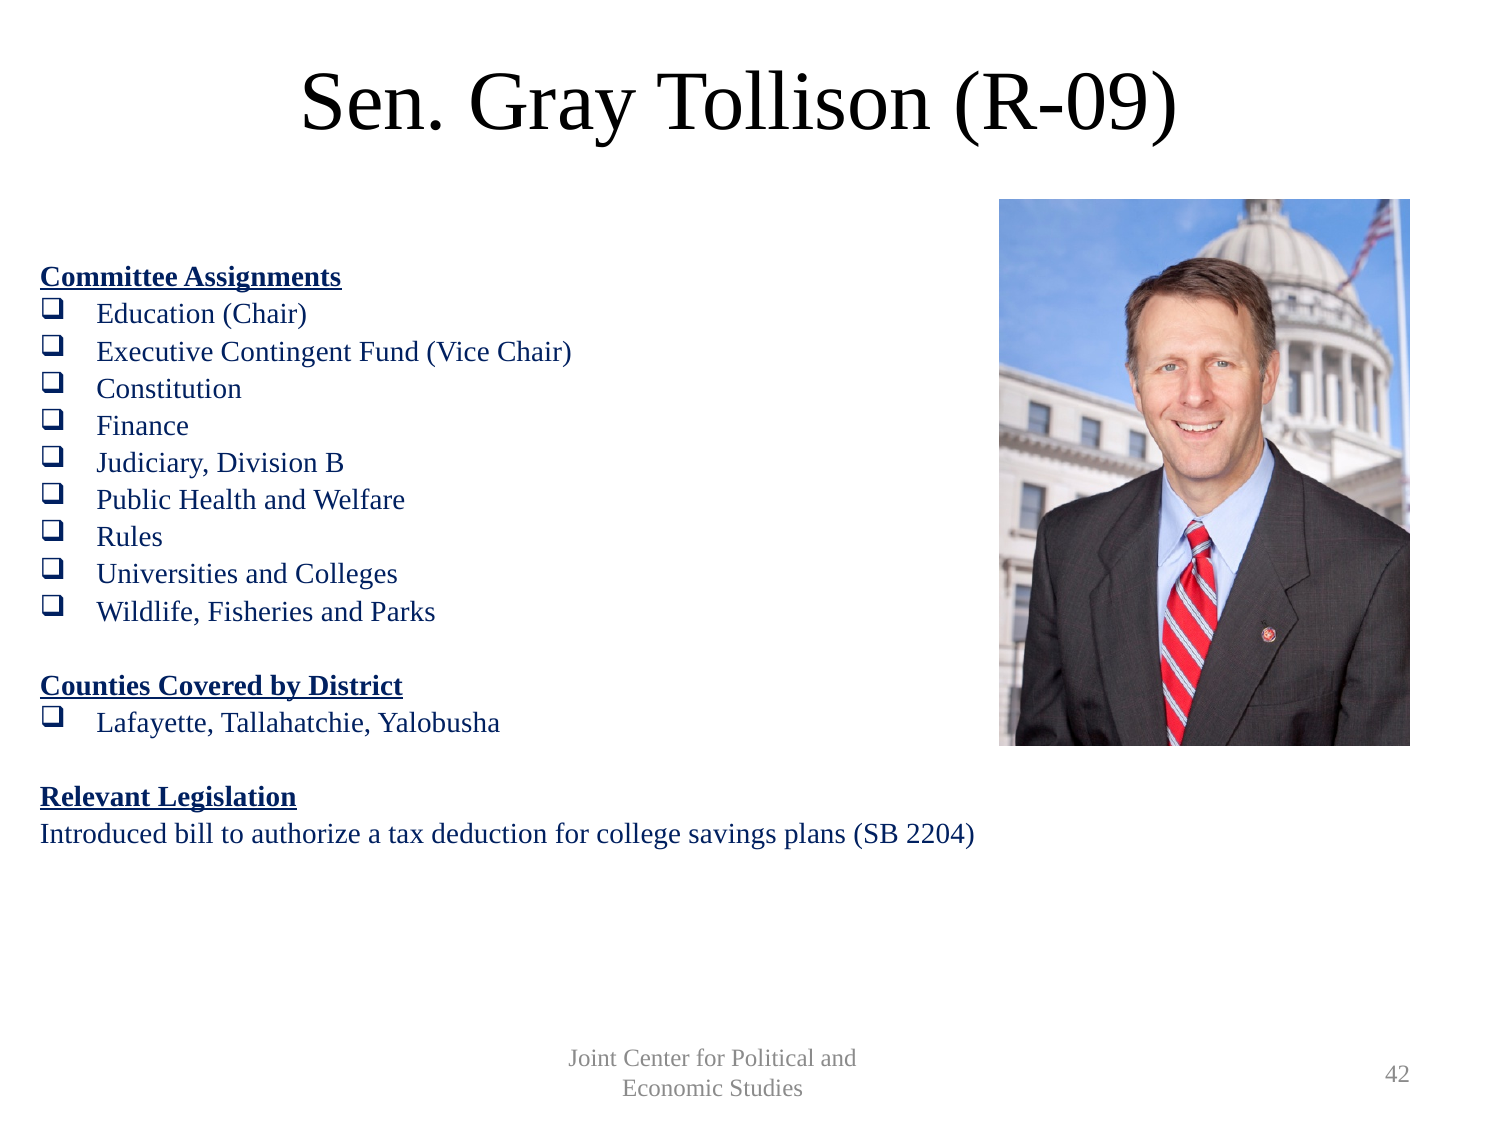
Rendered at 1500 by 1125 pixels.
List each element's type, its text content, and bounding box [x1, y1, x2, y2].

list Committee Assignments Education (Chair) Executive Contingent Fund (Vice Chair) Constitution Finance Judiciary, Division B Public Health and Welfare Rules Universities and Colleges Wildlife, Fisheries and Parks Counties Covered by District Lafayette, Tallahatchie, Yalobusha Relevant Legislation Introduced bill to authorize a tax deduction for college savings plans (SB 2204) [24, 249, 1410, 1038]
picture [999, 199, 1410, 747]
slide_number 42 [1074, 1042, 1425, 1103]
title Sen. Gray Tollison (R-09) [75, 37, 1425, 225]
footer Joint Center for Political and Economic Studies [512, 1042, 913, 1100]
